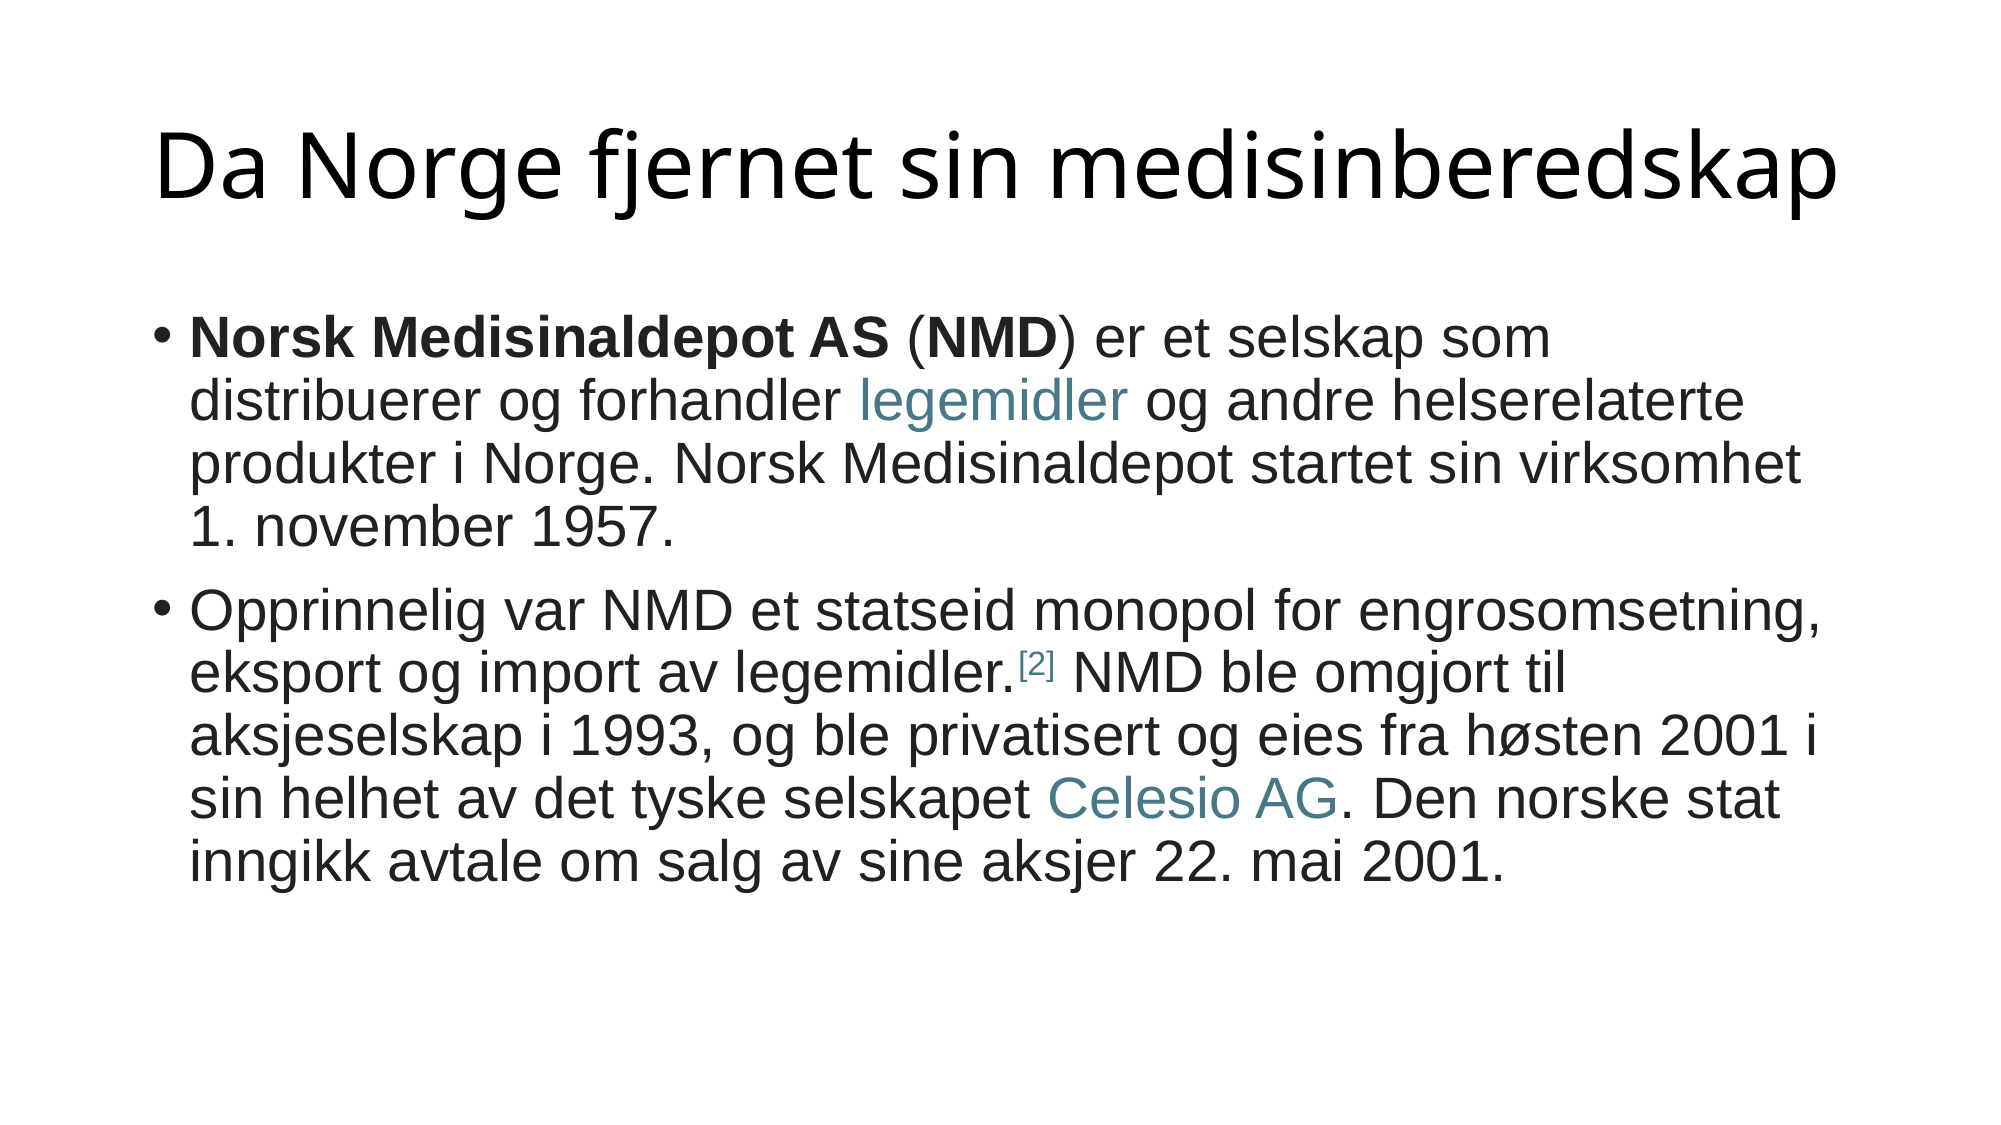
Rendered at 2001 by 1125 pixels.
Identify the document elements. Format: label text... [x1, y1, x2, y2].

title Da Norge fjernet sin medisinberedskap [137, 59, 1863, 278]
list Norsk Medisinaldepot AS (NMD) er et selskap som distribuerer og forhandler legemidler og andre helserelaterte produkter i Norge. Norsk Medisinaldepot startet sin virksomhet 1. november 1957. Opprinnelig var NMD et statseid monopol for engrosomsetning, eksport og import av legemidler.[2] NMD ble omgjort til aksjeselskap i 1993, og ble privatisert og eies fra høsten 2001 i sin helhet av det tyske selskapet Celesio AG. Den norske stat inngikk avtale om salg av sine aksjer 22. mai 2001. [137, 299, 1863, 1014]
